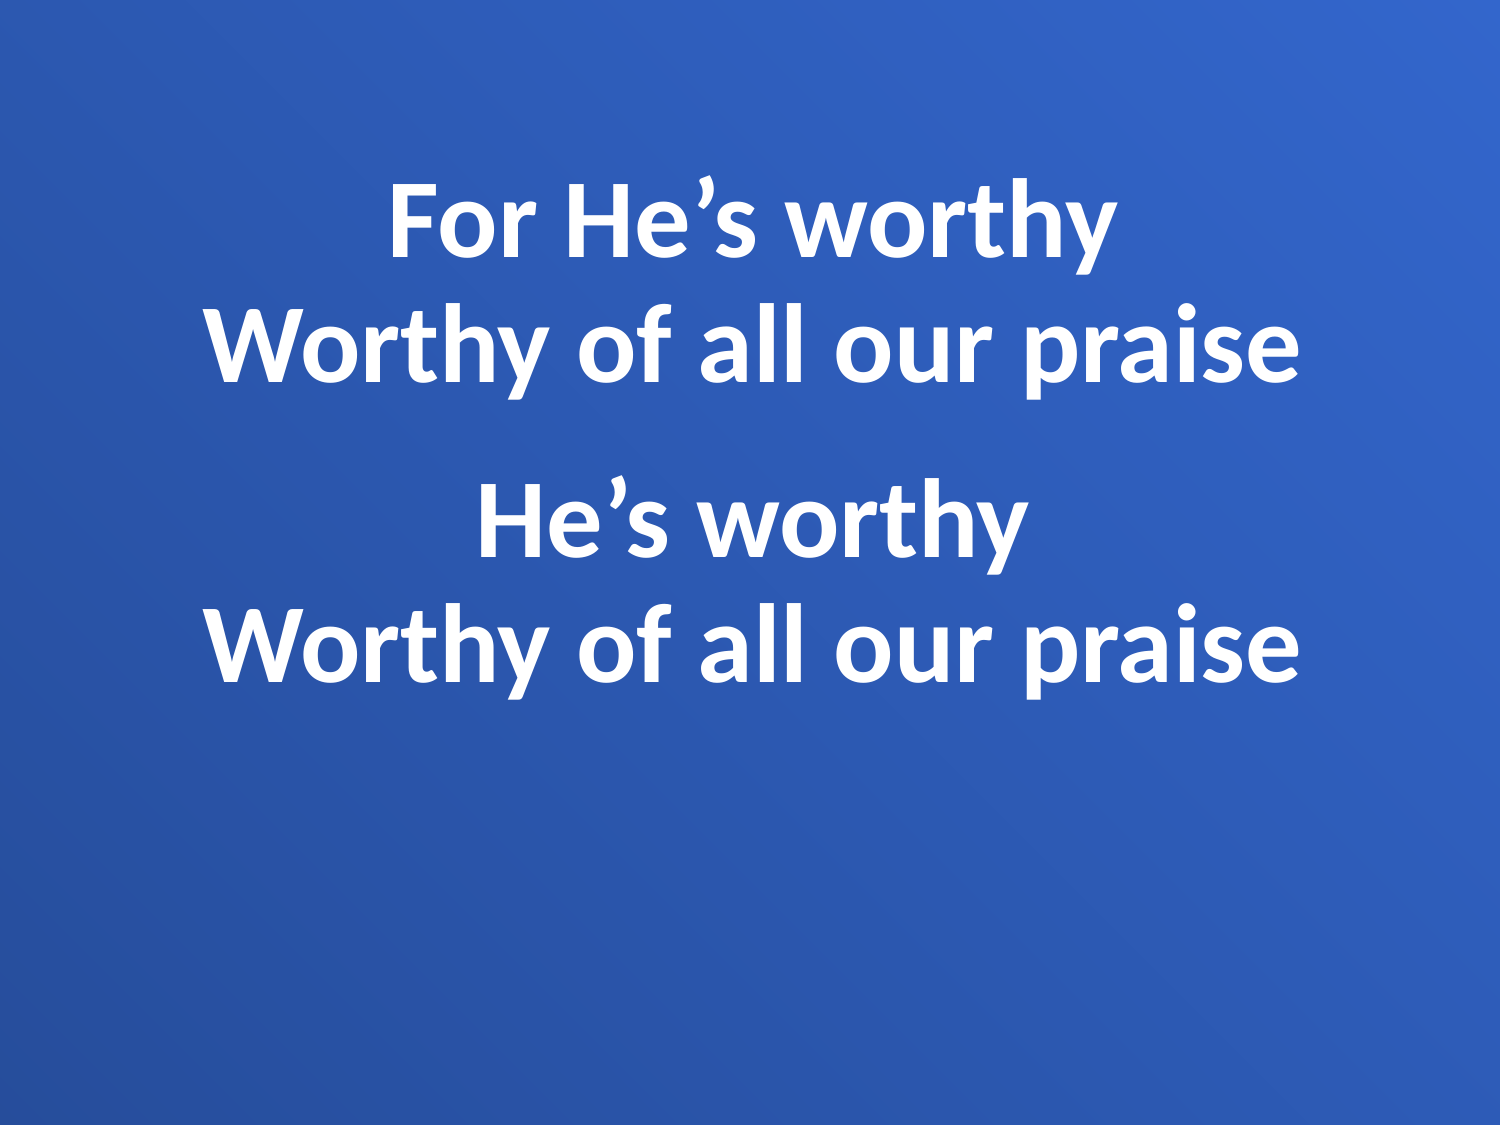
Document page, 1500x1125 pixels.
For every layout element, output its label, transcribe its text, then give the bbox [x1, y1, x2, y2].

text_box Worthy of all our praise [3, 262, 1500, 413]
text_box Worthy of all our praise [3, 562, 1500, 713]
text_box For He’s worthy [3, 137, 1500, 262]
text_box He’s worthy [3, 437, 1500, 562]
